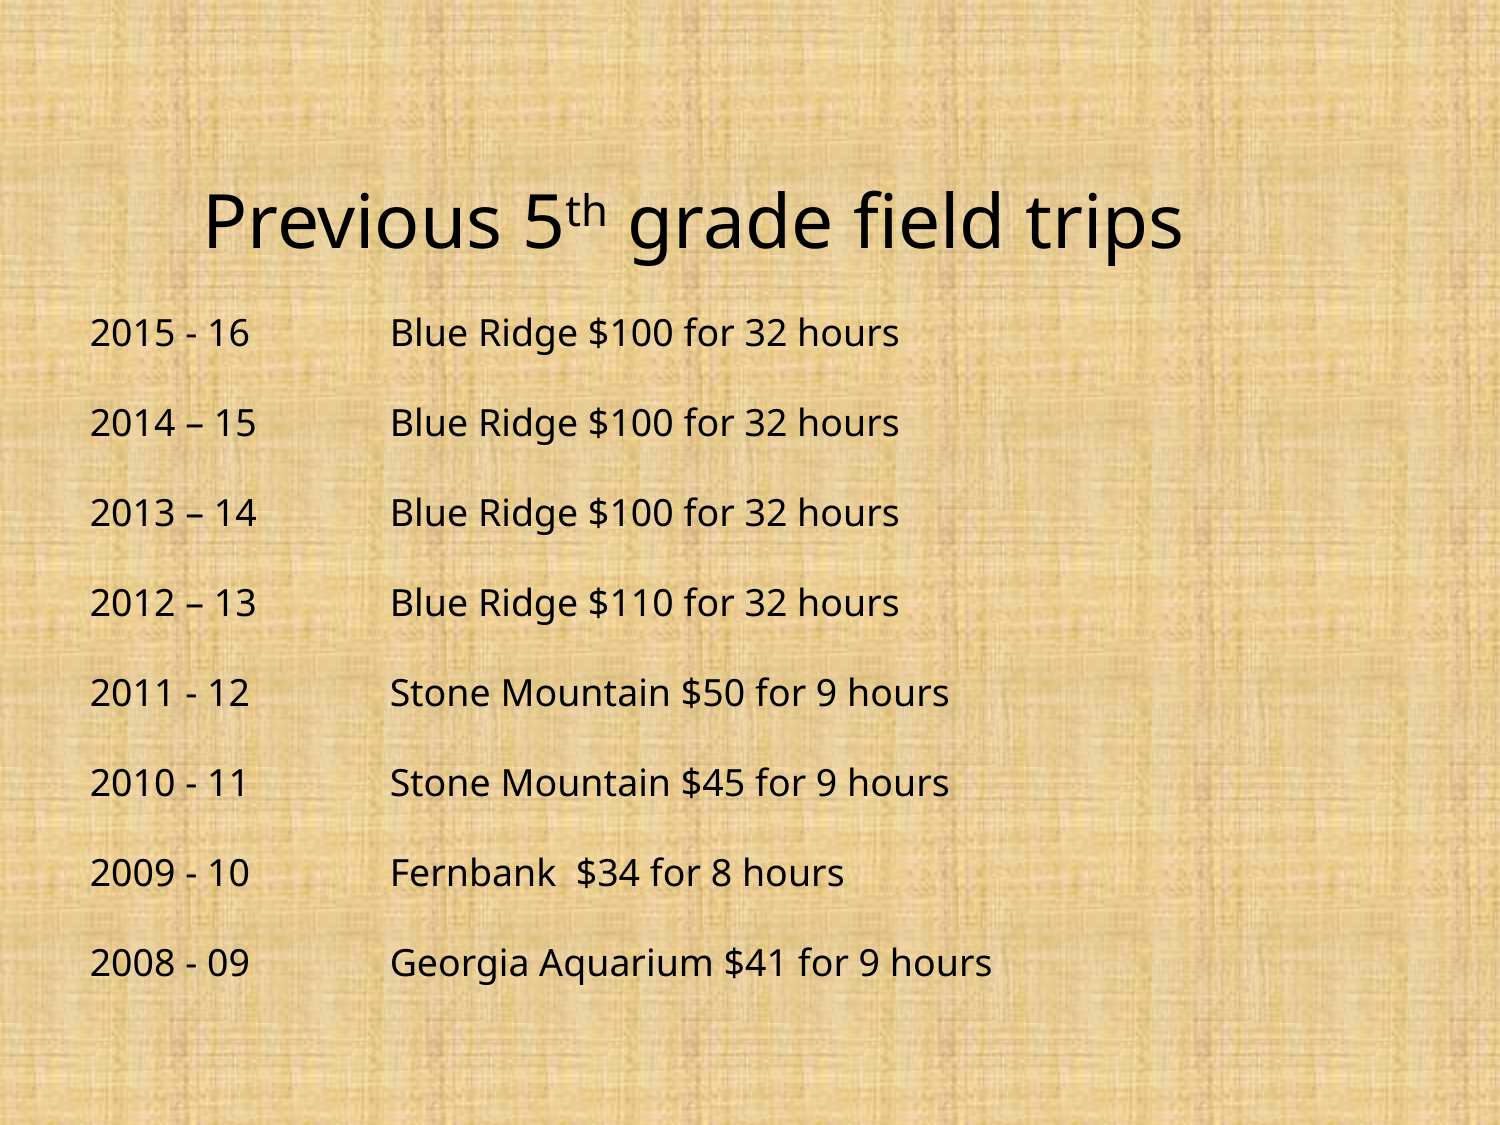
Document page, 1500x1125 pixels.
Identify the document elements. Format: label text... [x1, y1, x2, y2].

text_box Previous 5th grade field trips 2015 - 16 Blue Ridge $100 for 32 hours 2014 – 15 Blue Ridge $100 for 32 hours 2013 – 14 Blue Ridge $100 for 32 hours 2012 – 13 Blue Ridge $110 for 32 hours 2011 - 12 Stone Mountain $50 for 9 hours 2010 - 11 Stone Mountain $45 for 9 hours 2009 - 10 Fernbank $34 for 8 hours 2008 - 09 Georgia Aquarium $41 for 9 hours [75, 166, 1313, 1125]
picture [0, 0, 1500, 1125]
text_box [137, 859, 1338, 1025]
